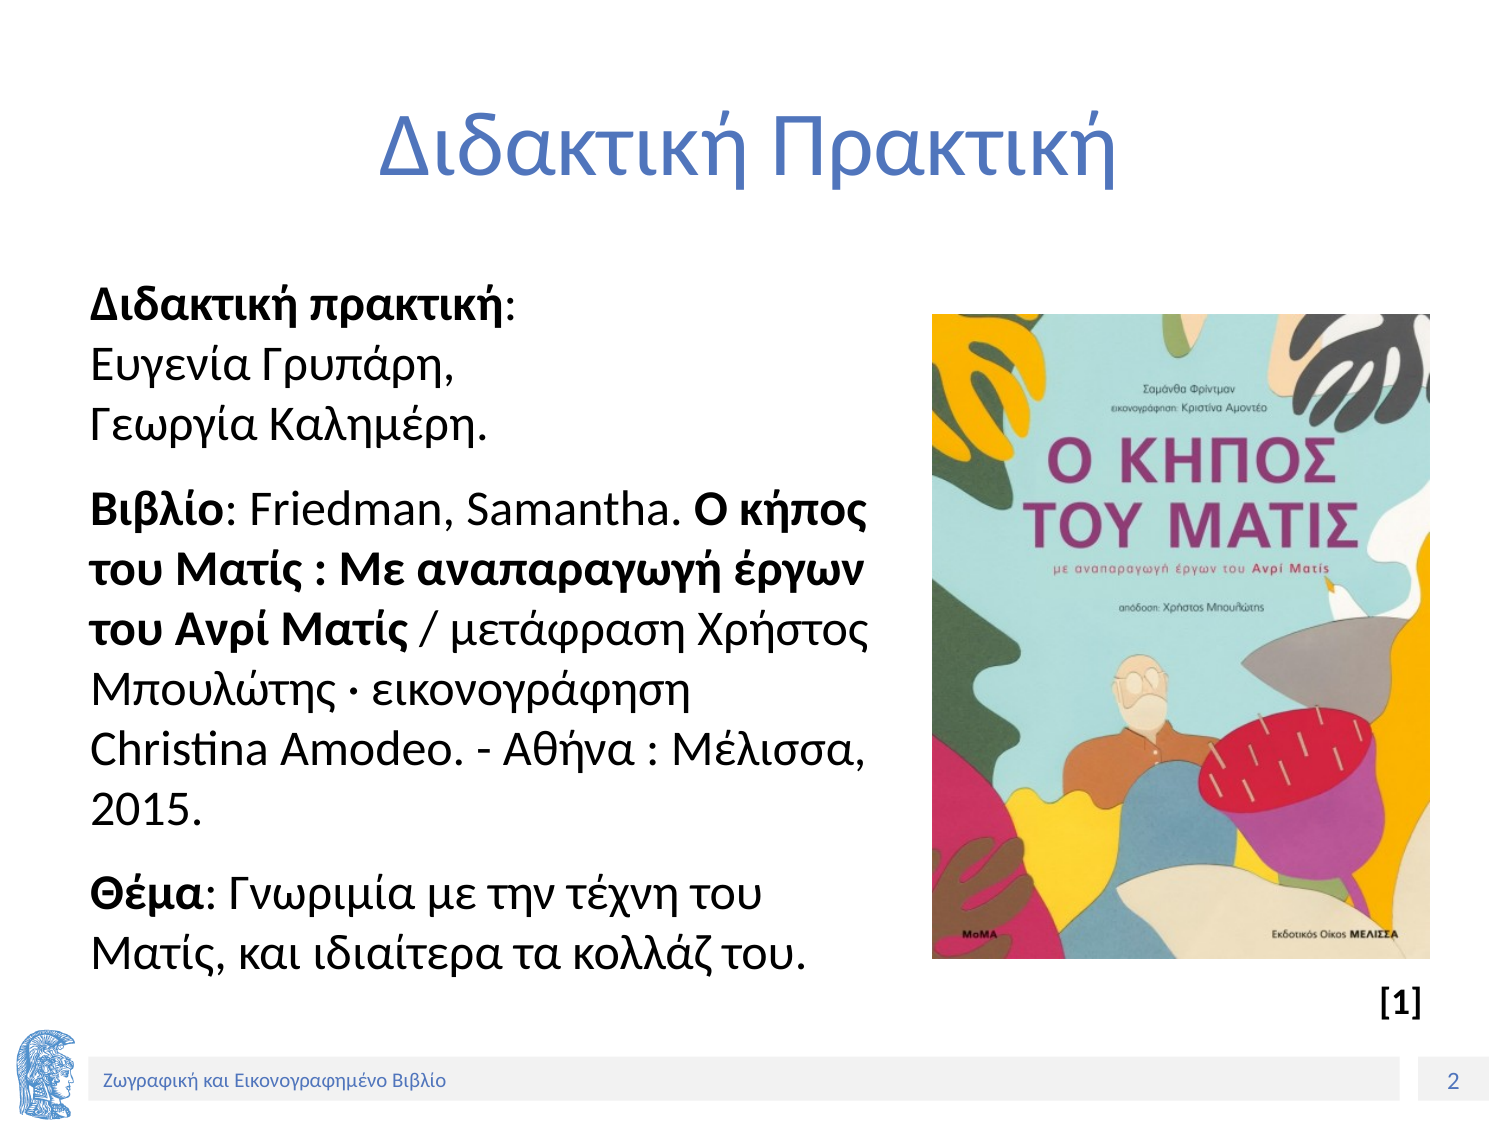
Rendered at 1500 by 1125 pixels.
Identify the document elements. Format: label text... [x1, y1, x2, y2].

picture [9, 1026, 81, 1120]
title Διδακτική Πρακτική [75, 45, 1425, 233]
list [932, 314, 1430, 959]
text_box [1] [1364, 969, 1442, 1029]
list Διδακτική πρακτική: Ευγενία Γρυπάρη, Γεωργία Kαλημέρη. Βιβλίο: Friedman, Samantha. Ο κήπος του Ματίς : Με αναπαραγωγή έργων του Ανρί Ματίς / μετάφραση Χρήστος Μπουλώτης · εικονογράφηση Christina Amodeo. - Αθήνα : Μέλισσα, 2015. Θέμα: Γνωριμία με την τέχνη του Ματίς, και ιδιαίτερα τα κολλάζ του. [75, 262, 892, 1005]
